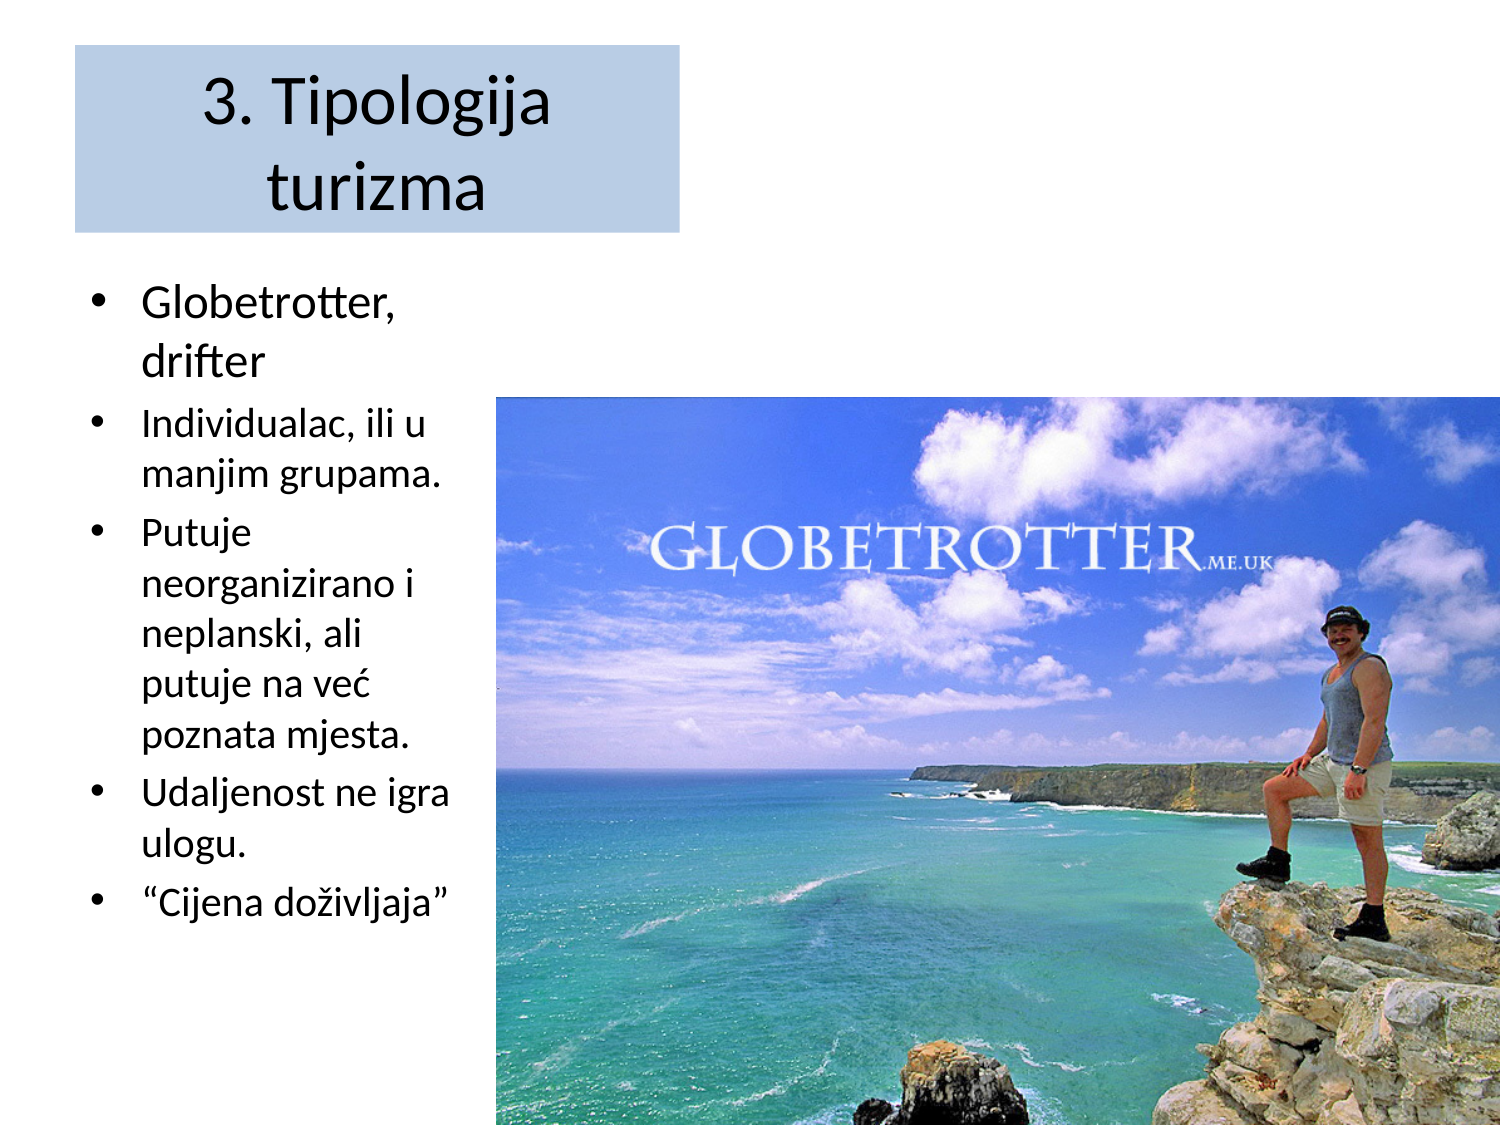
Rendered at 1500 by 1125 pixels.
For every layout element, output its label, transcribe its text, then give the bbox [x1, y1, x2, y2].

title 3. Tipologija turizma [75, 45, 680, 233]
picture [495, 396, 1500, 1125]
list Globetrotter, drifter Individualac, ili u manjim grupama. Putuje neorganizirano i neplanski, ali putuje na već poznata mjesta. Udaljenost ne igra ulogu. “Cijena doživljaja” [75, 262, 469, 1005]
